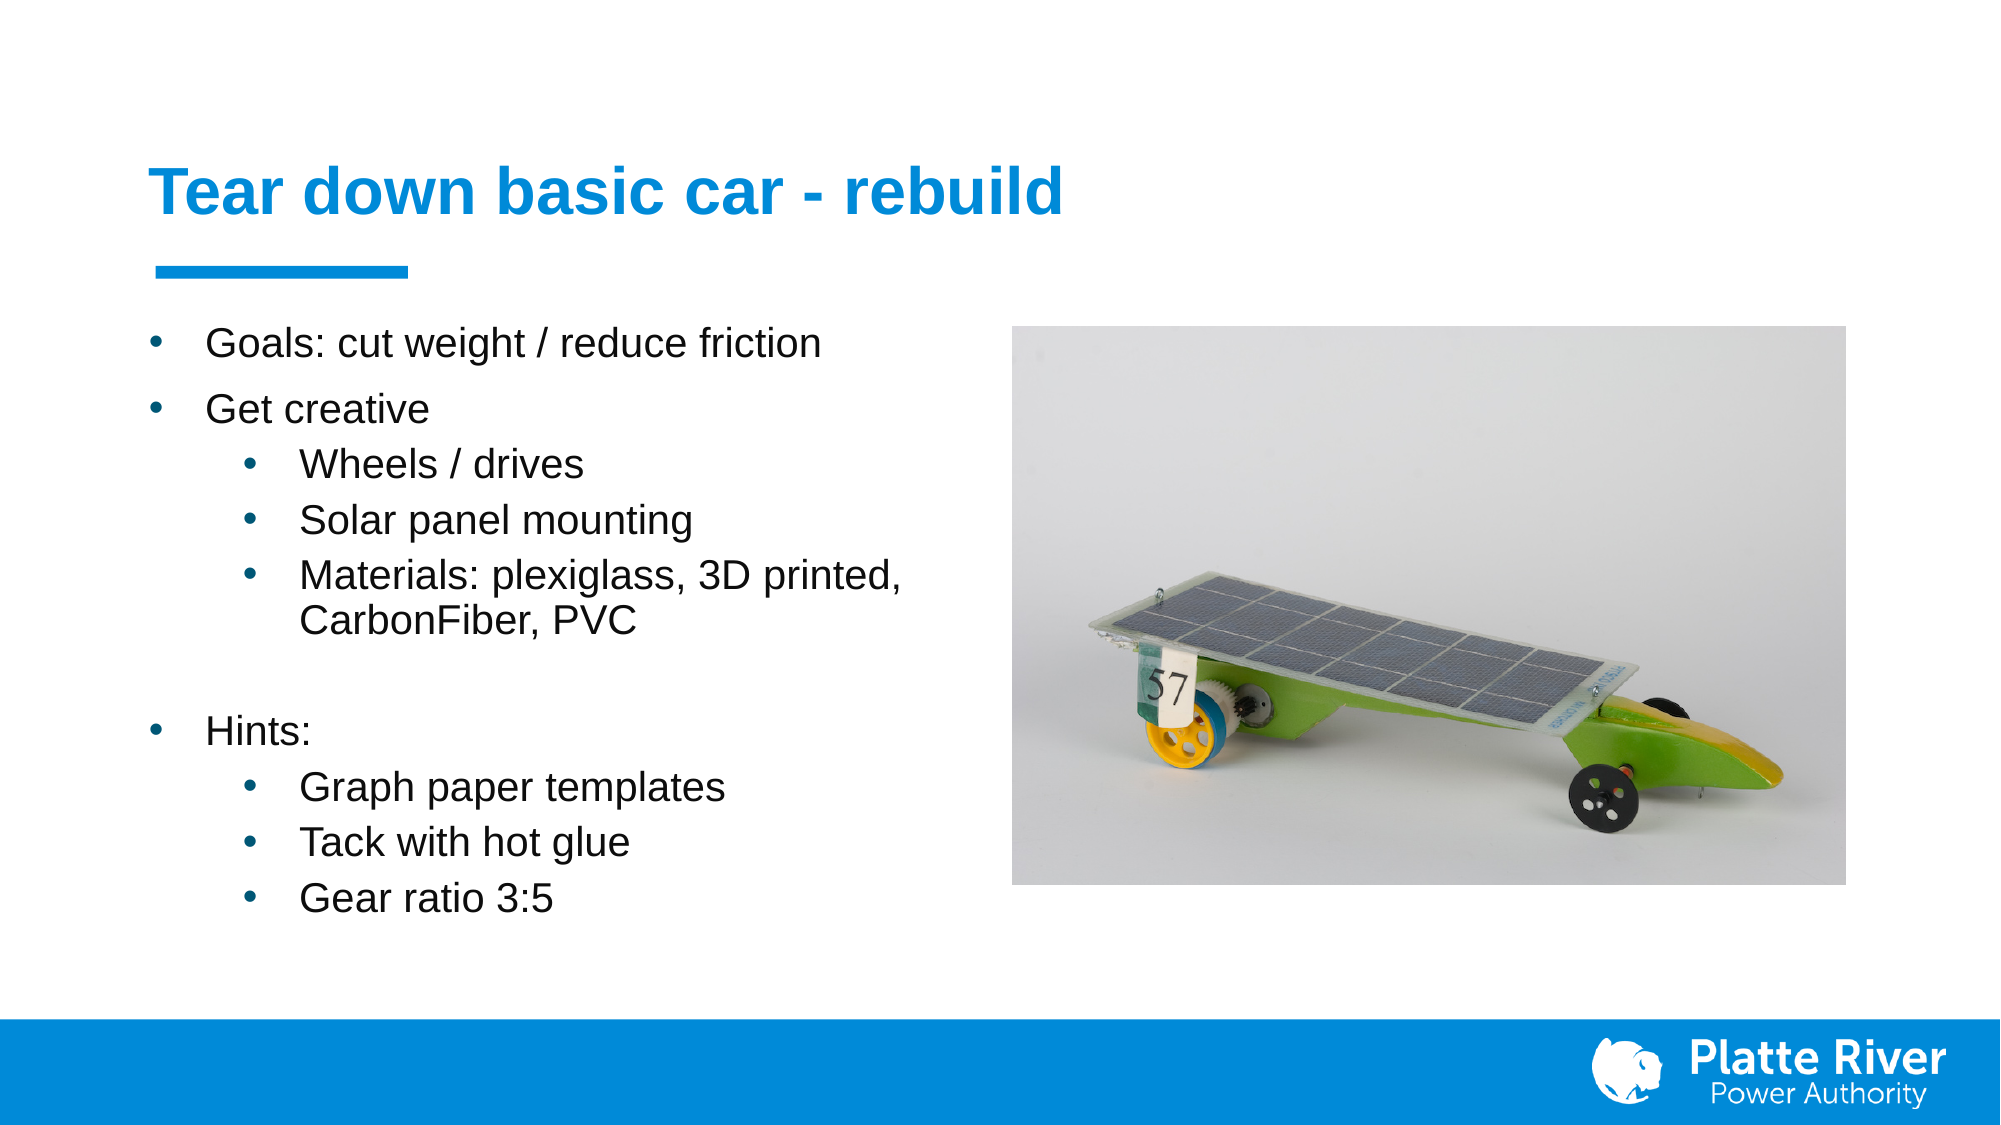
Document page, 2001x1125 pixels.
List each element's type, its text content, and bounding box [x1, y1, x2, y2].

picture [1012, 326, 1846, 885]
picture [1592, 1038, 1946, 1109]
title Tear down basic car - rebuild [133, 83, 1859, 302]
list Goals: cut weight / reduce friction Get creative Wheels / drives Solar panel mounting Materials: plexiglass, 3D printed, CarbonFiber, PVC Hints: Graph paper templates Tack with hot glue Gear ratio 3:5 [133, 313, 1065, 946]
